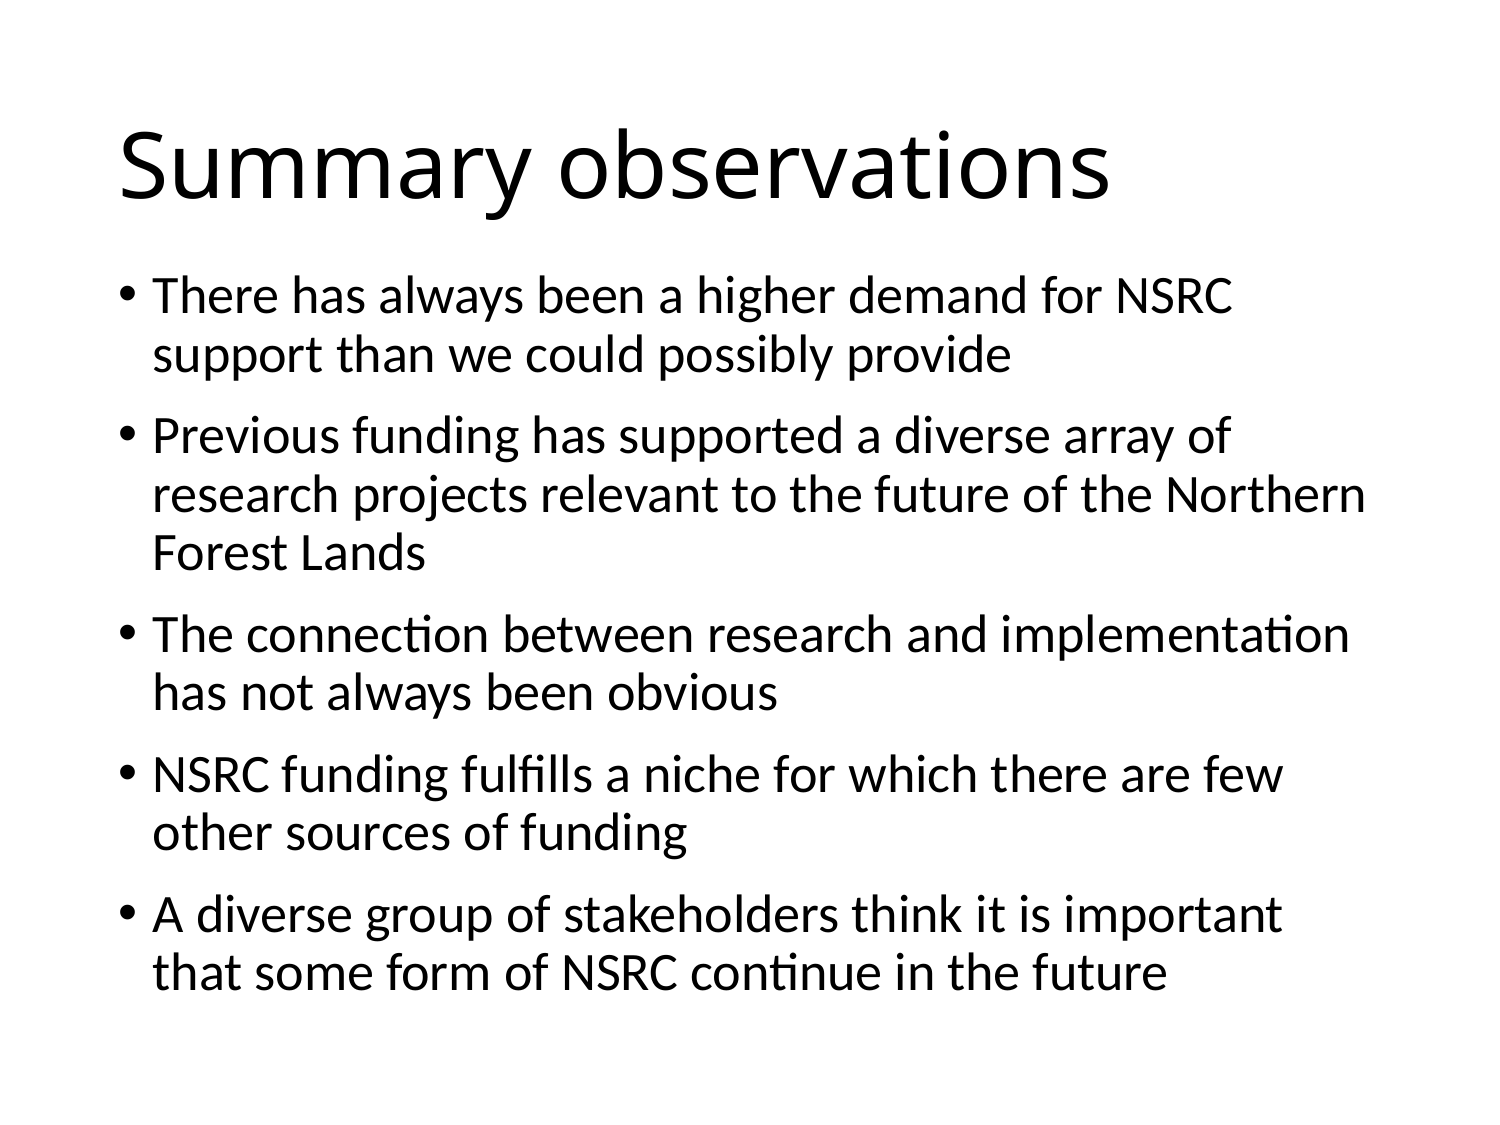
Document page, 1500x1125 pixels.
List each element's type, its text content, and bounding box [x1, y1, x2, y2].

list There has always been a higher demand for NSRC support than we could possibly provide Previous funding has supported a diverse array of research projects relevant to the future of the Northern Forest Lands The connection between research and implementation has not always been obvious NSRC funding fulfills a niche for which there are few other sources of funding A diverse group of stakeholders think it is important that some form of NSRC continue in the future [103, 259, 1397, 1014]
title Summary observations [103, 59, 1397, 259]
